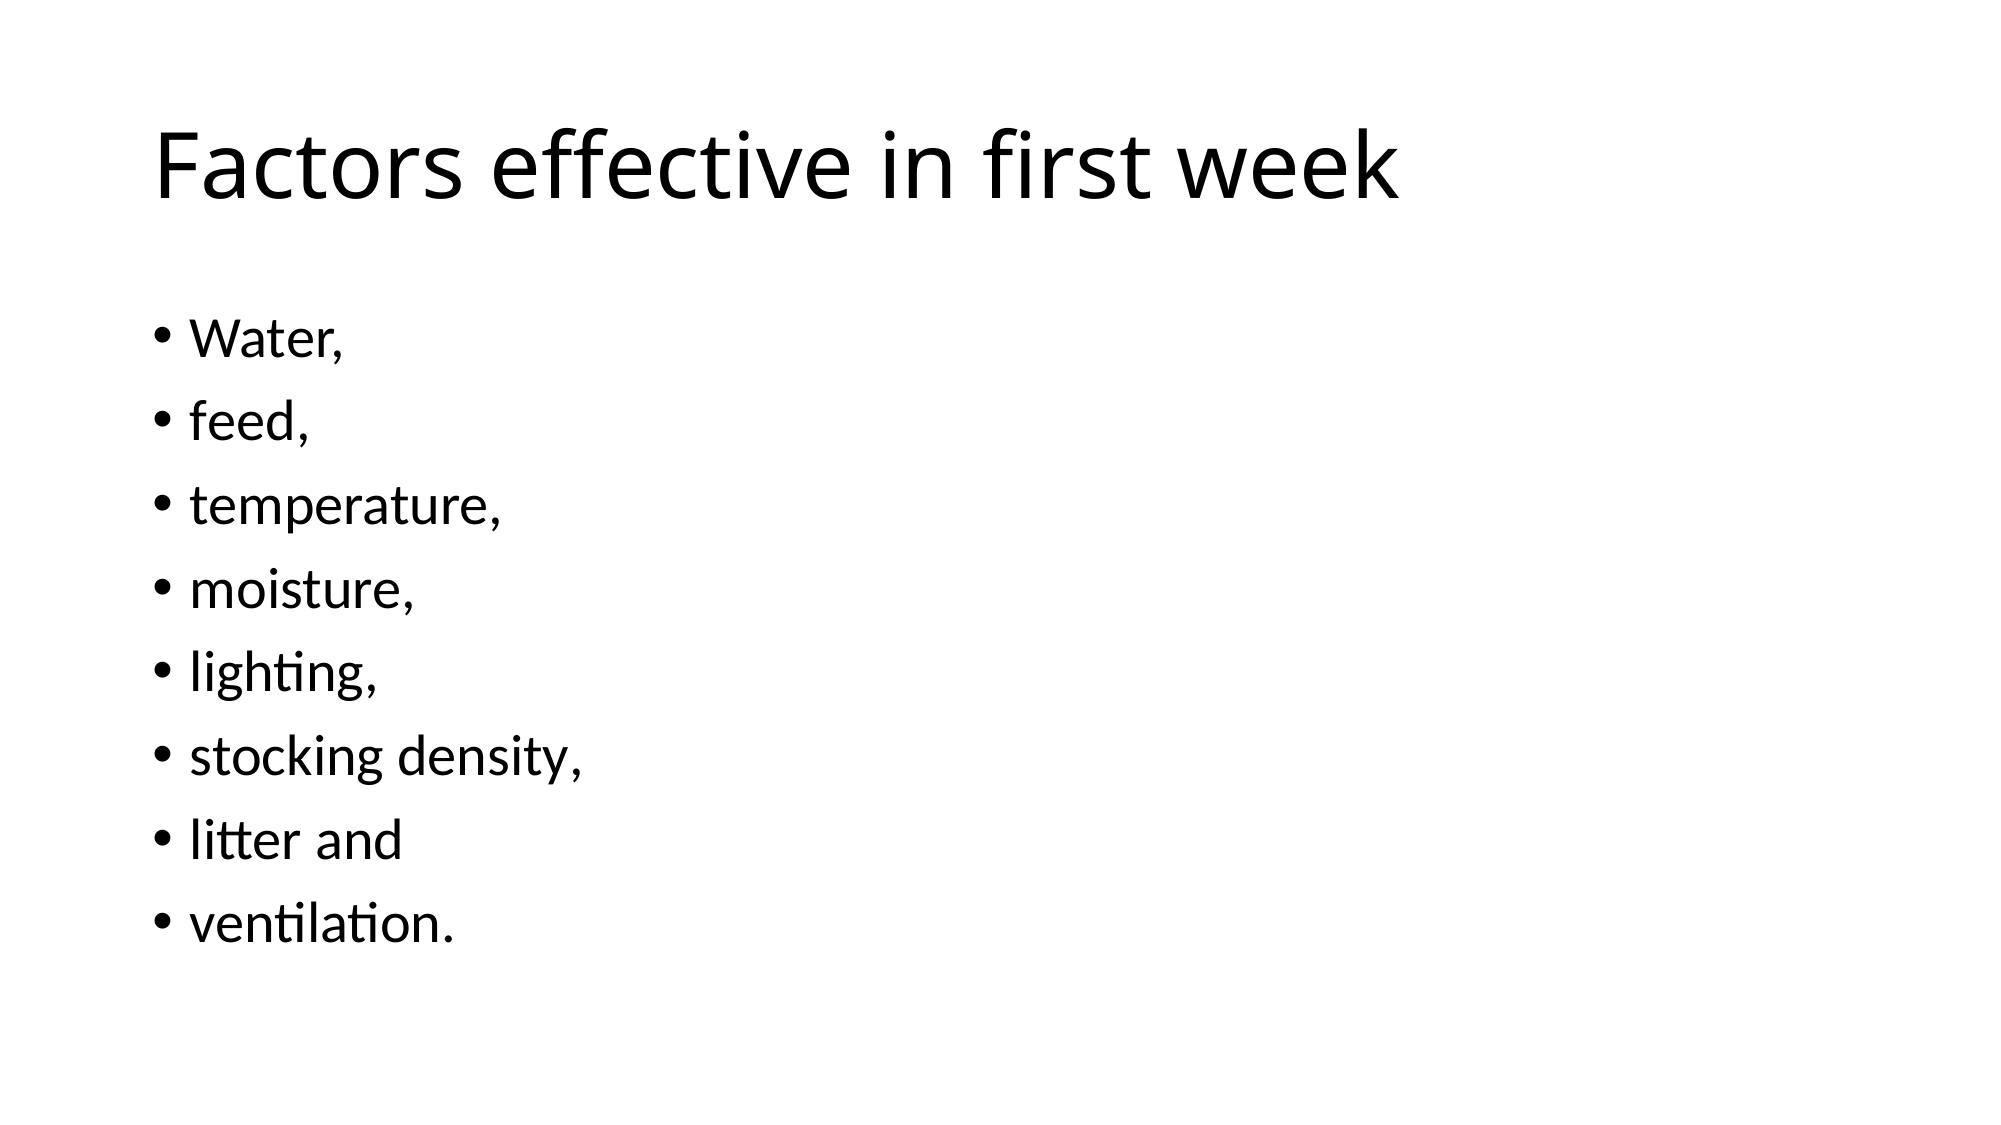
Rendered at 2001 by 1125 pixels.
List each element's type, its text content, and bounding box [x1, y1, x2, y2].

title Factors effective in first week [137, 59, 1863, 278]
list Water, feed, temperature, moisture, lighting, stocking density, litter and ventilation. [137, 299, 1863, 1014]
